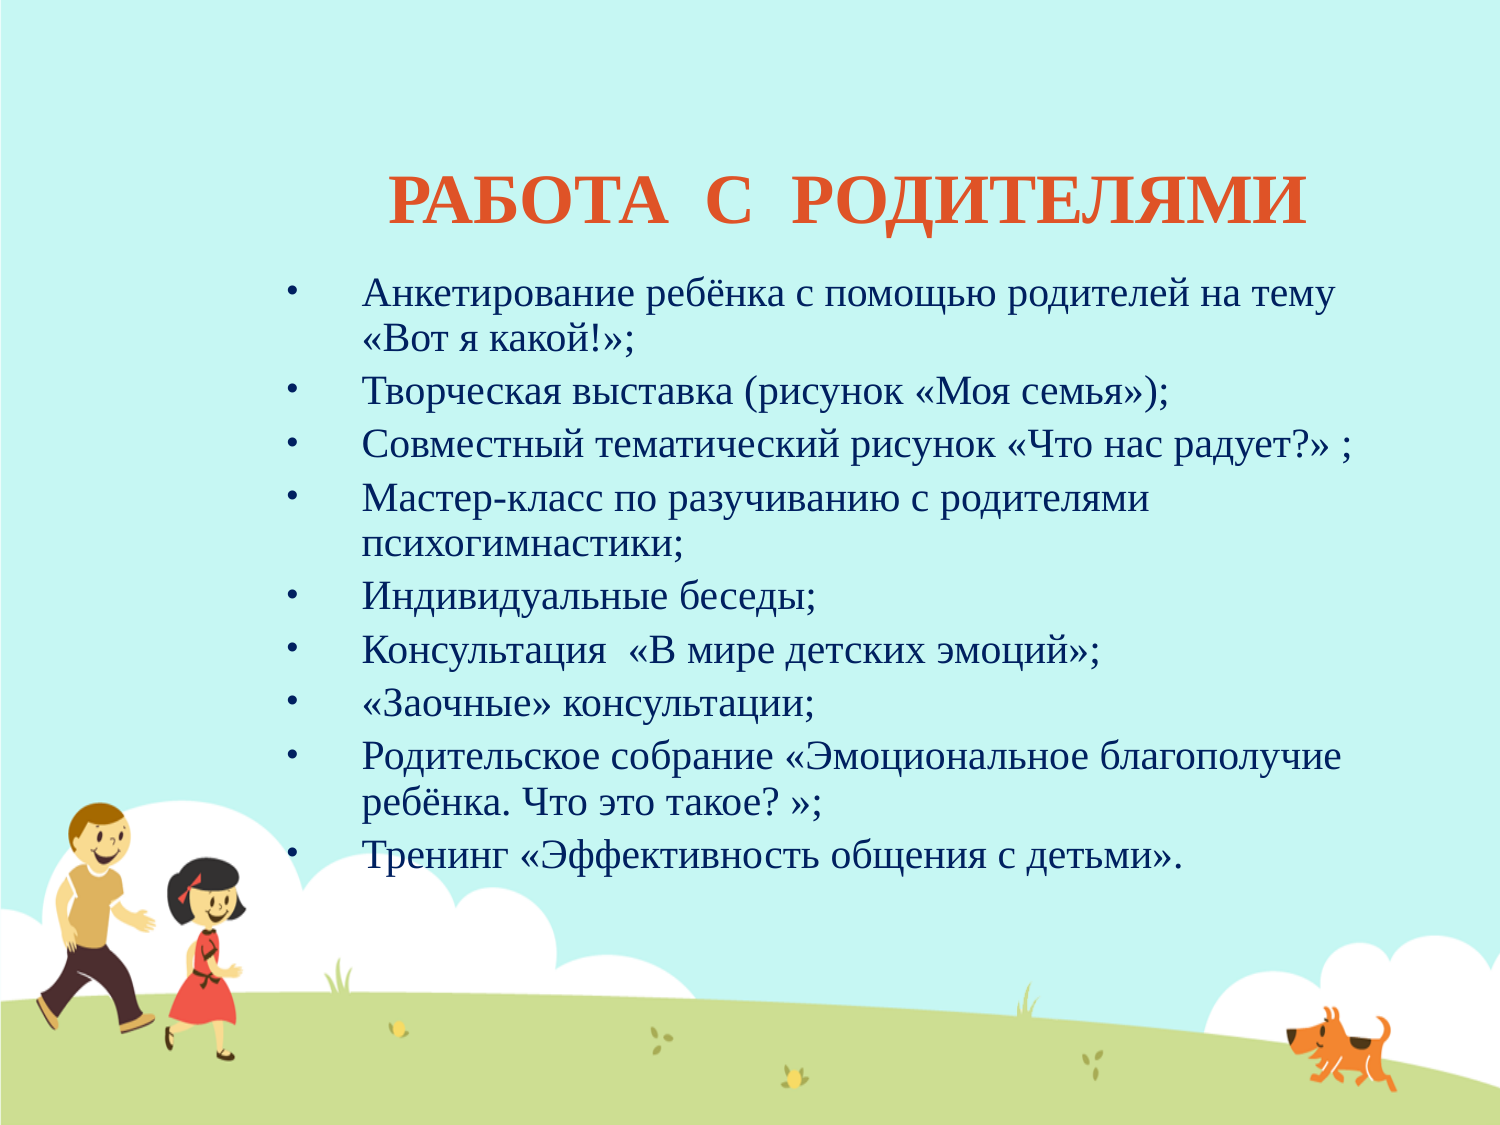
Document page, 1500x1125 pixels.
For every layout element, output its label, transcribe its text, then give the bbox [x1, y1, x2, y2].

list Анкетирование ребёнка с помощью родителей на тему «Вот я какой!»; Творческая выставка (рисунок «Моя семья»); Совместный тематический рисунок «Что нас радует?» ; Мастер-класс по разучиванию с родителями психогимнастики; Индивидуальные беседы; Консультация «В мире детских эмоций»; «Заочные» консультации; Родительское собрание «Эмоциональное благополучие ребёнка. Что это такое? »; Тренинг «Эффективность общения с детьми». [271, 262, 1425, 938]
title РАБОТА С РОДИТЕЛЯМИ [271, 50, 1425, 247]
picture [0, 0, 1500, 1125]
